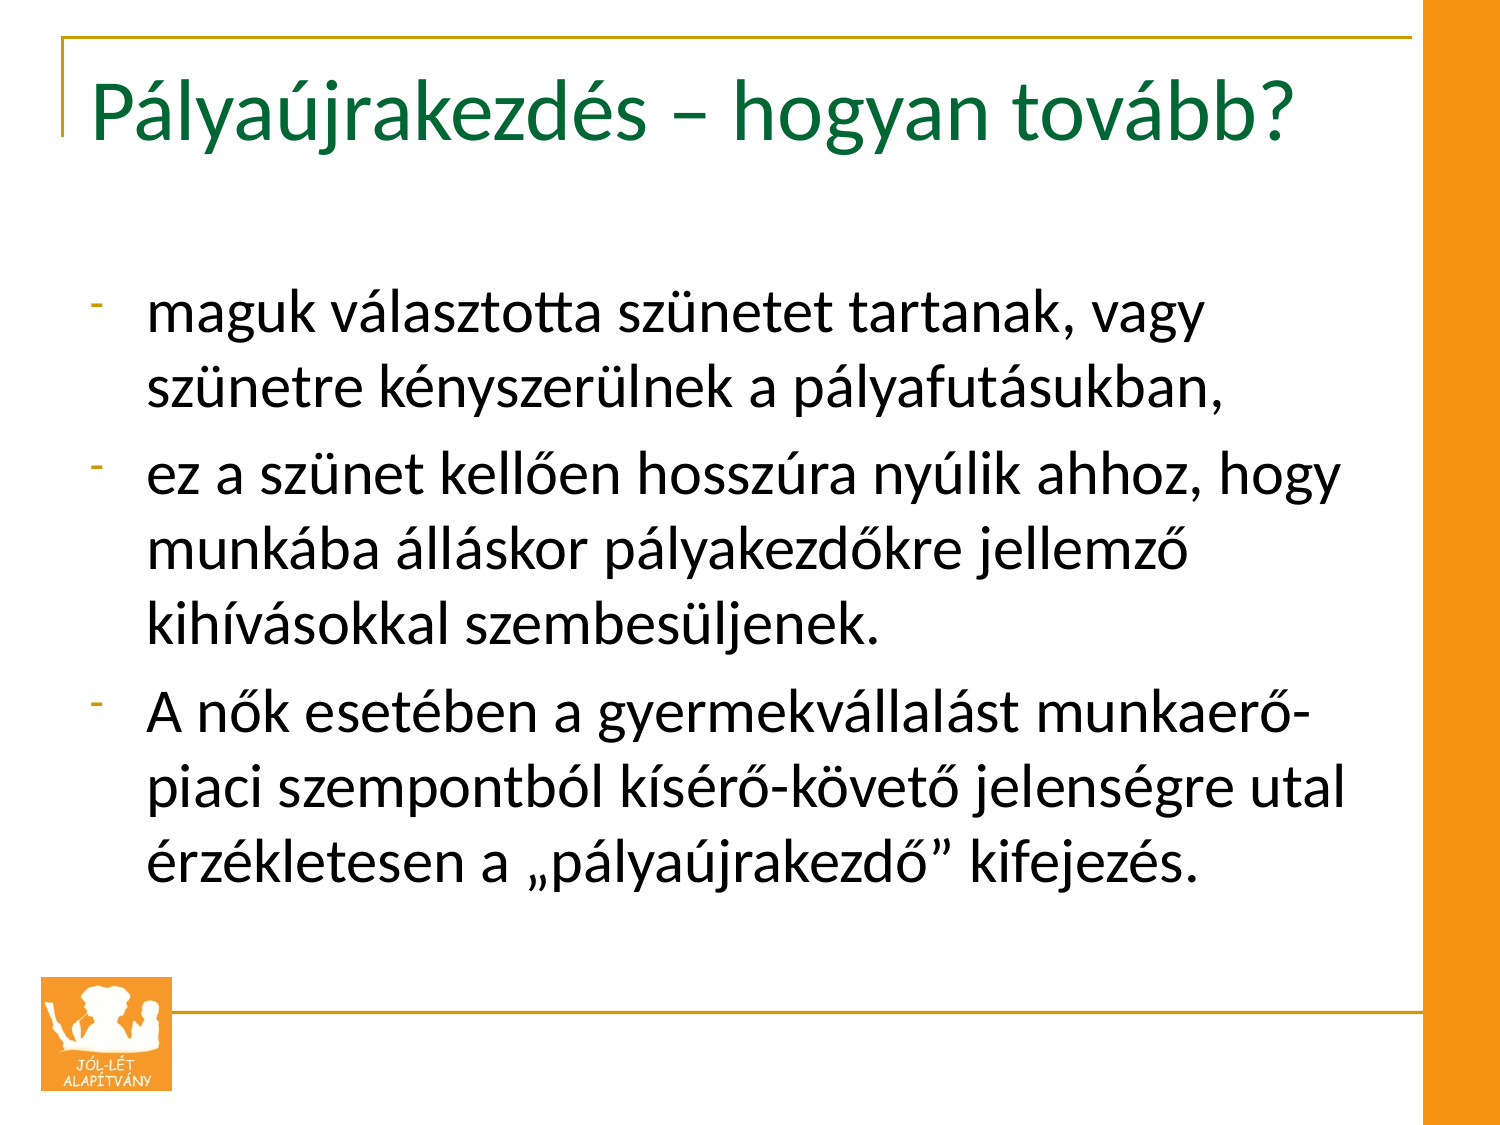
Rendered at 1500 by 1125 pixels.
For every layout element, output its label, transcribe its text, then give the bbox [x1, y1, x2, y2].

text_box [1423, 0, 1500, 1125]
title Pályaújrakezdés – hogyan tovább? [74, 45, 1423, 233]
picture [40, 977, 172, 1091]
list maguk választotta szünetet tartanak, vagy szünetre kényszerülnek a pályafutásukban, ez a szünet kellően hosszúra nyúlik ahhoz, hogy munkába álláskor pályakezdőkre jellemző kihívásokkal szembesüljenek. A nők esetében a gyermekvállalást munkaerő-piaci szempontból kísérő-követő jelenségre utal érzékletesen a „pályaújrakezdő” kifejezés. [74, 262, 1423, 1006]
